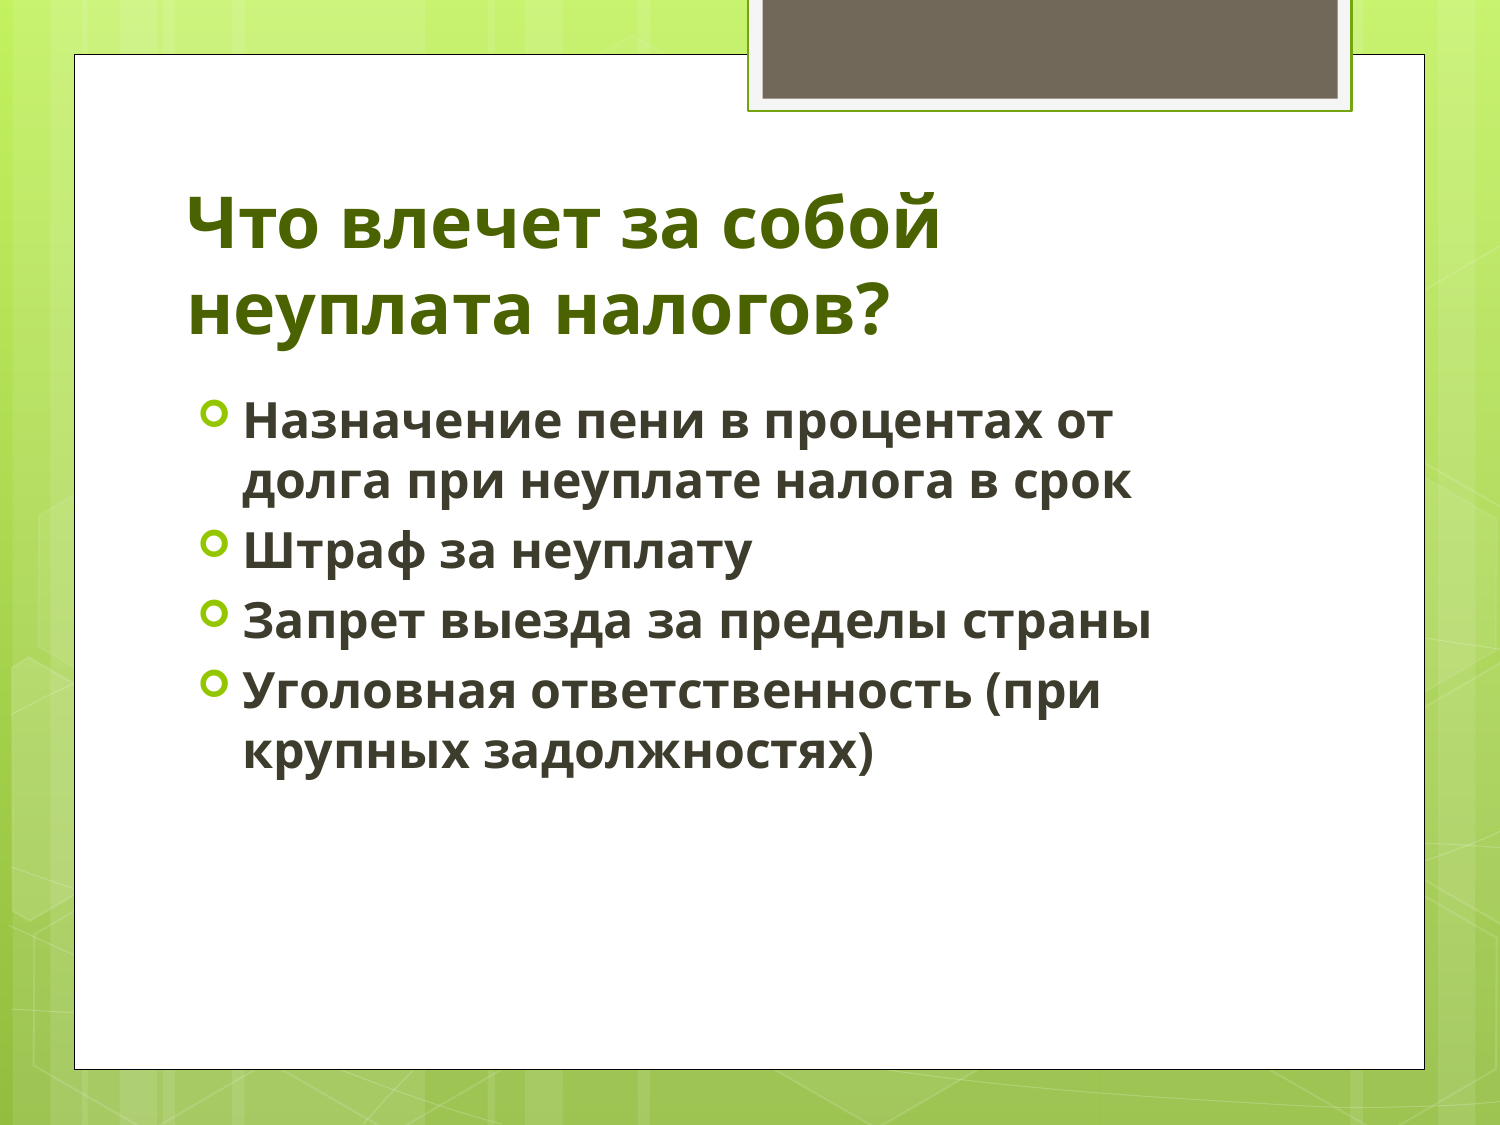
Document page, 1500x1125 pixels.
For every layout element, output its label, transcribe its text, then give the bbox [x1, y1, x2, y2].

list Назначение пени в процентах от долга при неуплате налога в срок Штраф за неуплату Запрет выезда за пределы страны Уголовная ответственность (при крупных задолжностях) [171, 381, 1283, 957]
title Что влечет за собой неуплата налогов? [171, 168, 1324, 357]
